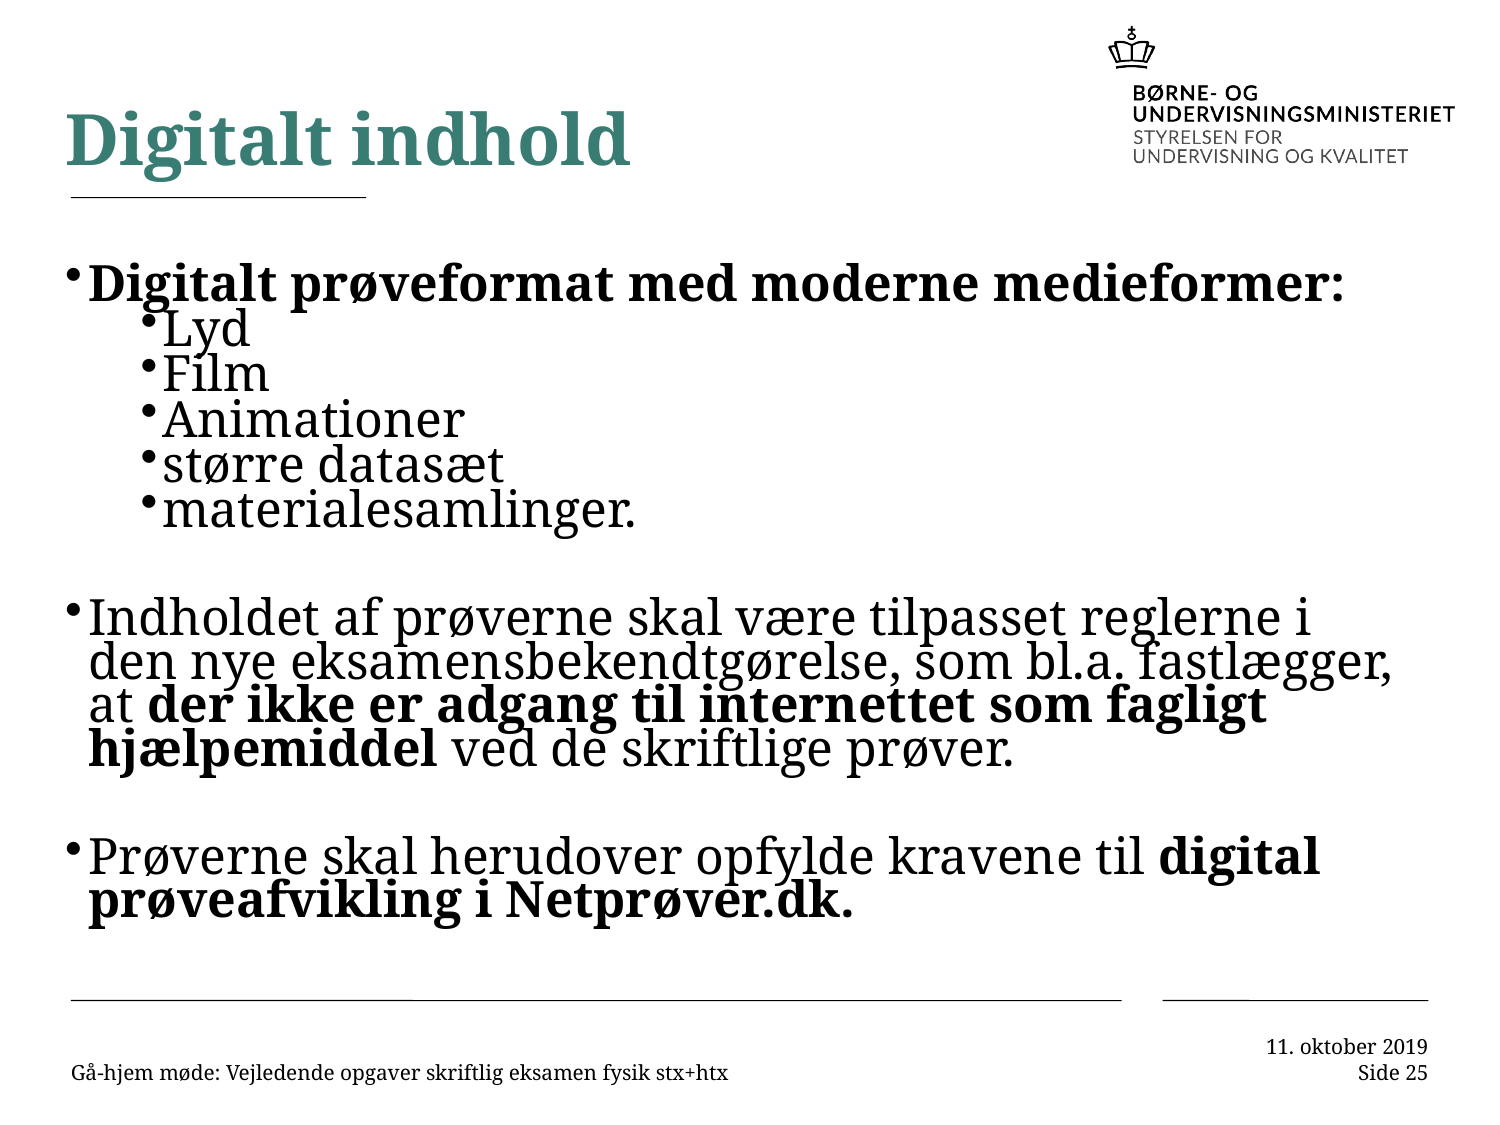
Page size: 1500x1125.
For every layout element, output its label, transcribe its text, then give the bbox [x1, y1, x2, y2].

title Digitalt indhold [64, 0, 1128, 188]
list Digitalt prøveformat med moderne medieformer: Lyd Film Animationer større datasæt materialesamlinger. Indholdet af prøverne skal være tilpasset reglerne i den nye eksamensbekendtgørelse, som bl.a. fastlægger, at der ikke er adgang til internettet som fagligt hjælpemiddel ved de skriftlige prøver. Prøverne skal herudover opfylde kravene til digital prøveafvikling i Netprøver.dk. [64, 266, 1423, 965]
slide_number 11. oktober 2019 [1162, 1028, 1429, 1058]
footer Gå-hjem møde: Vejledende opgaver skriftlig eksamen fysik stx+htx [70, 1028, 1122, 1088]
picture [1128, 23, 1459, 166]
slide_number Side 25 [1162, 1058, 1429, 1088]
